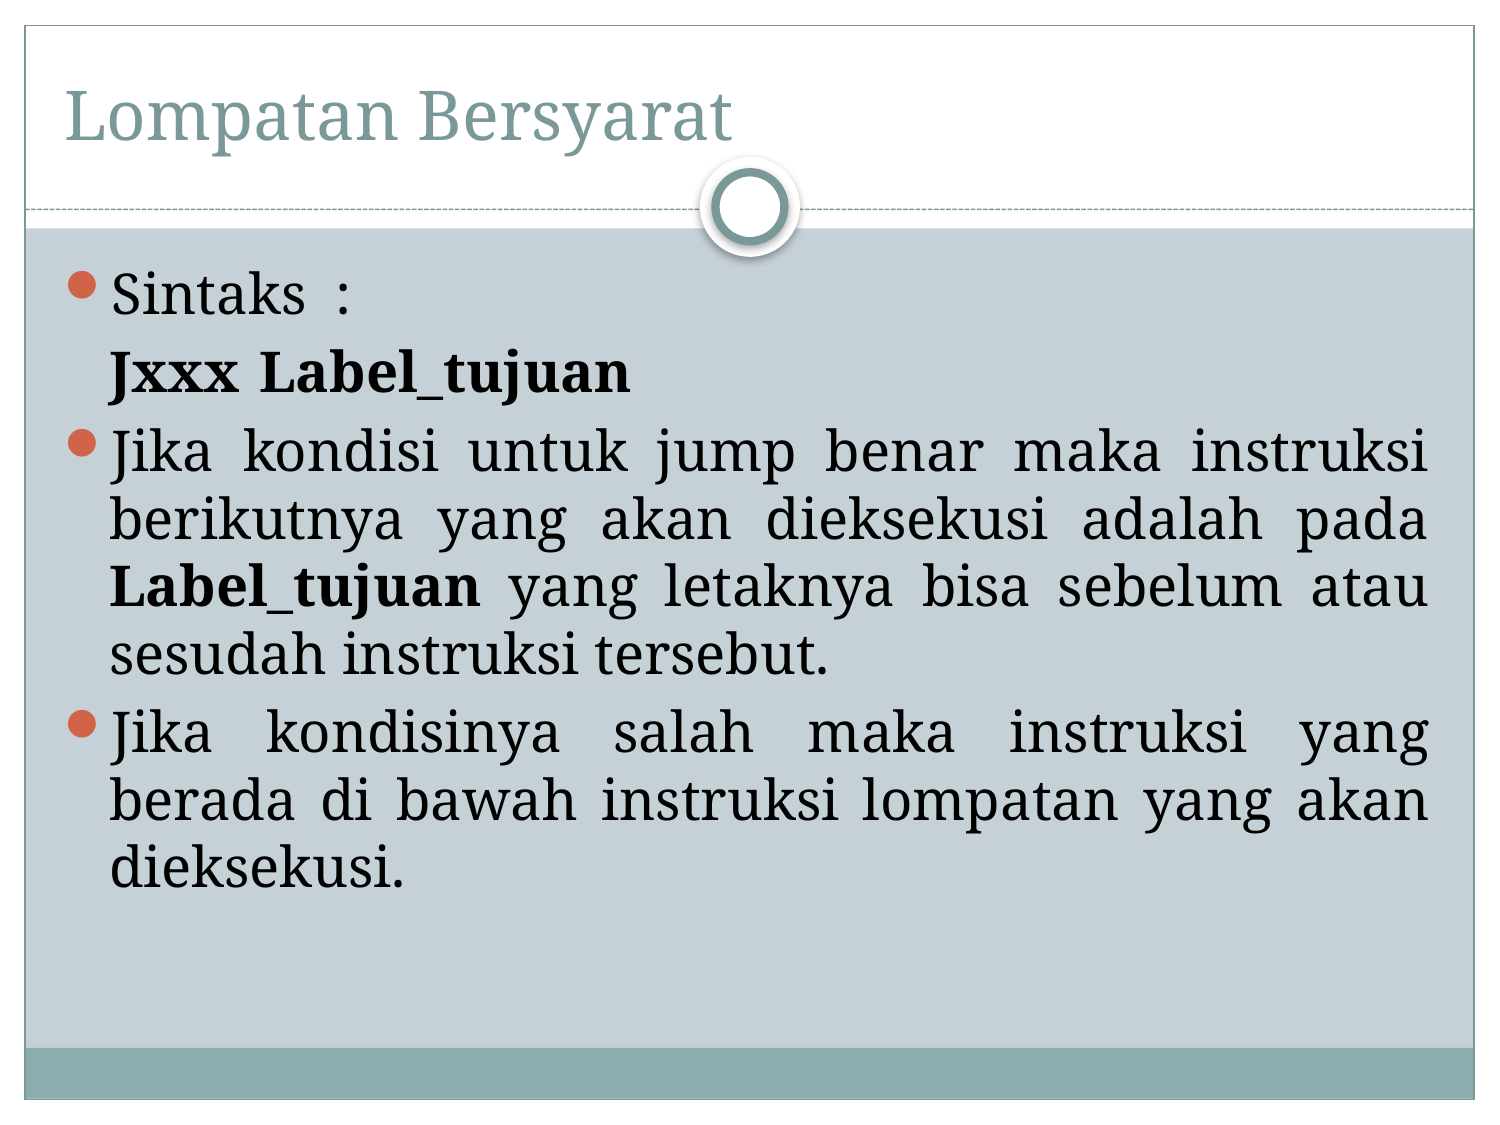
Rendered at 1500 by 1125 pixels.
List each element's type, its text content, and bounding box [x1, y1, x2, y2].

title Lompatan Bersyarat [49, 37, 1450, 162]
list Sintaks : Jxxx Label_tujuan Jika kondisi untuk jump benar maka instruksi berikutnya yang akan dieksekusi adalah pada Label_tujuan yang letaknya bisa sebelum atau sesudah instruksi tersebut. Jika kondisinya salah maka instruksi yang berada di bawah instruksi lompatan yang akan dieksekusi. [49, 250, 1445, 1001]
